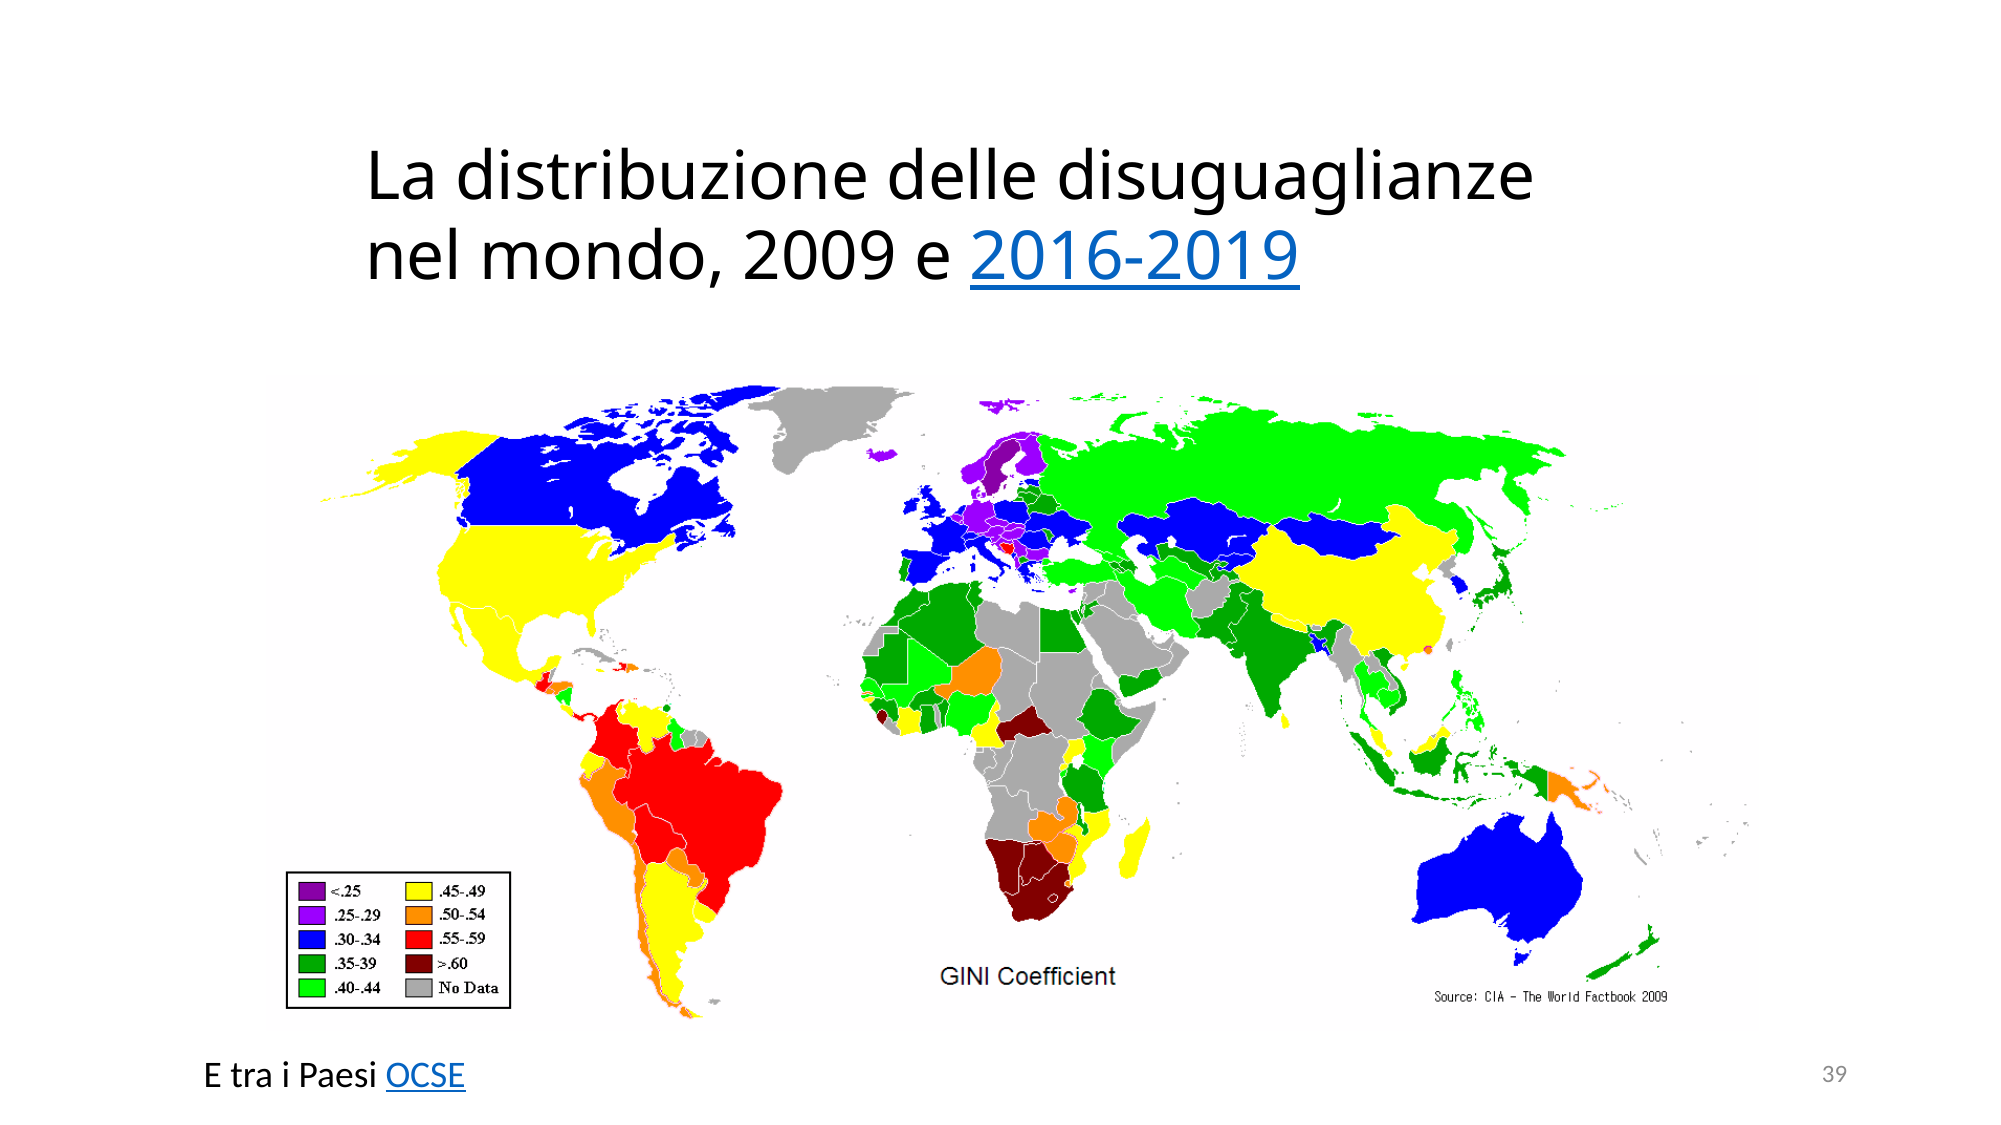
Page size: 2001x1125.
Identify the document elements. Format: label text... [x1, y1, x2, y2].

picture [266, 375, 1759, 1031]
text_box E tra i Paesi OCSE [188, 1042, 504, 1103]
slide_number 39 [1412, 1042, 1863, 1103]
title La distribuzione delle disuguaglianze nel mondo, 2009 e 2016-2019 [350, 125, 1575, 313]
